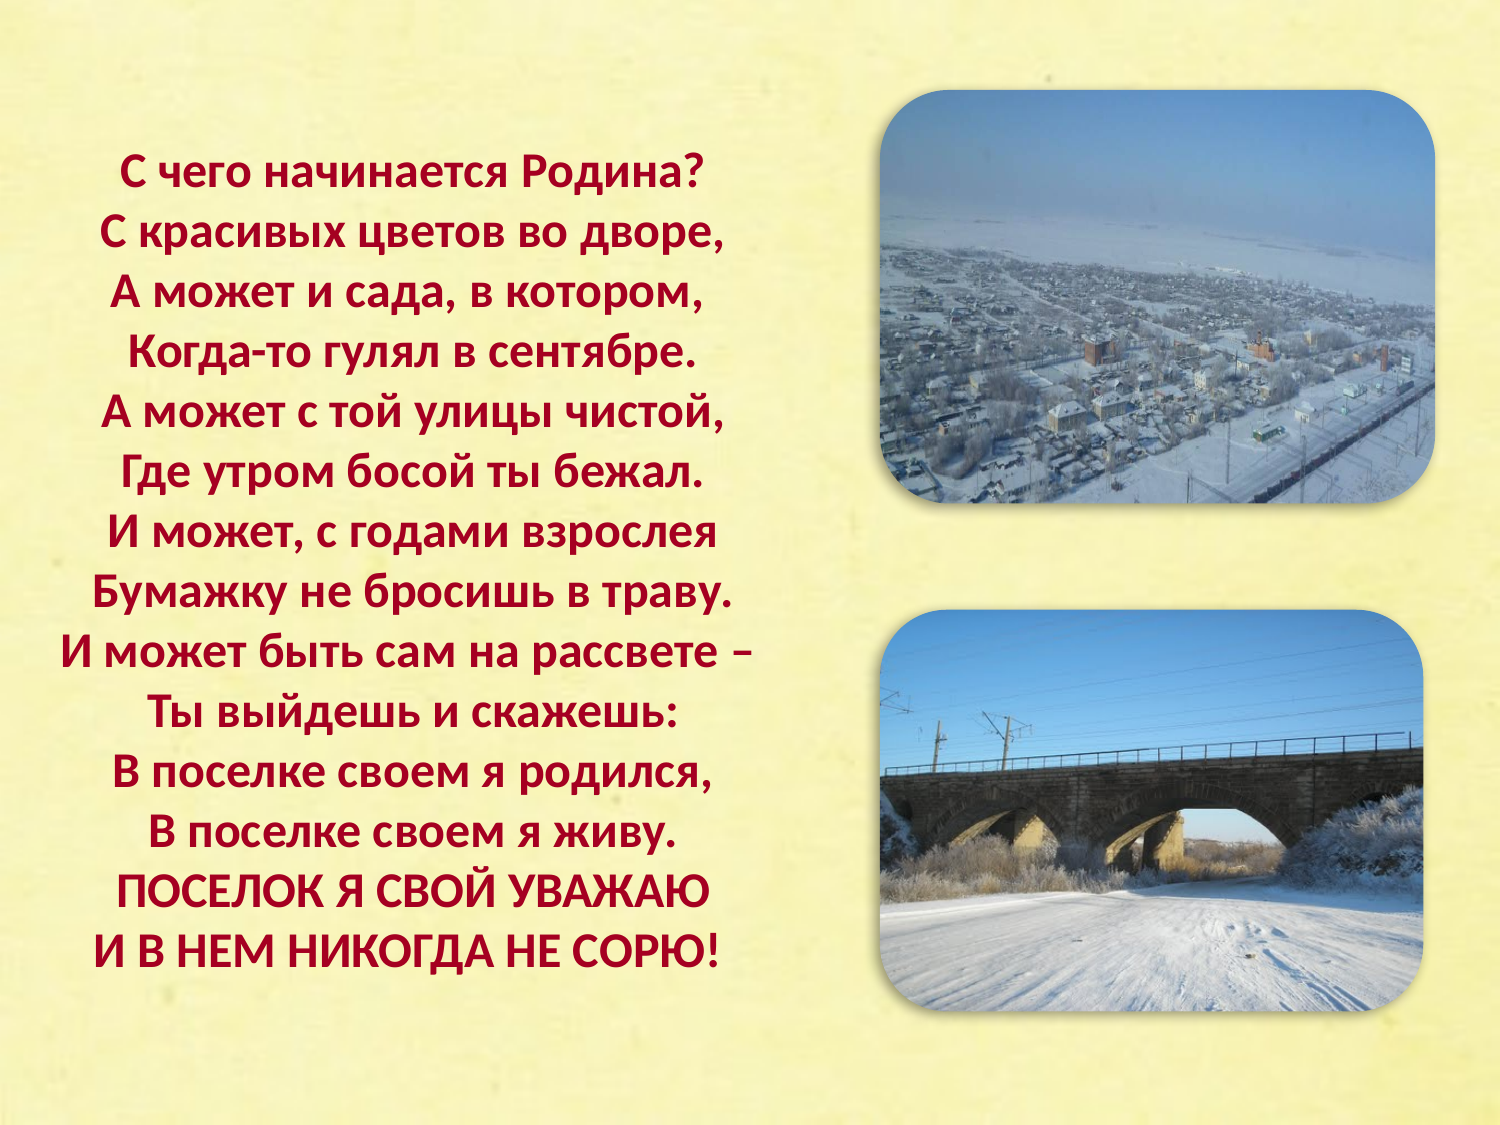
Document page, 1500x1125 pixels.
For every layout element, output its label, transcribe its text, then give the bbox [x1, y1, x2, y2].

text_box С чего начинается Родина? С красивых цветов во дворе, А может и сада, в котором, Когда-то гулял в сентябре. А может с той улицы чистой, Где утром босой ты бежал. И может, с годами взрослея Бумажку не бросишь в траву. И может быть сам на рассвете – Ты выйдешь и скажешь: В поселке своем я родился, В поселке своем я живу. ПОСЕЛОК Я СВОЙ УВАЖАЮ И В НЕМ НИКОГДА НЕ СОРЮ! [41, 129, 786, 985]
picture [0, 0, 1500, 1125]
